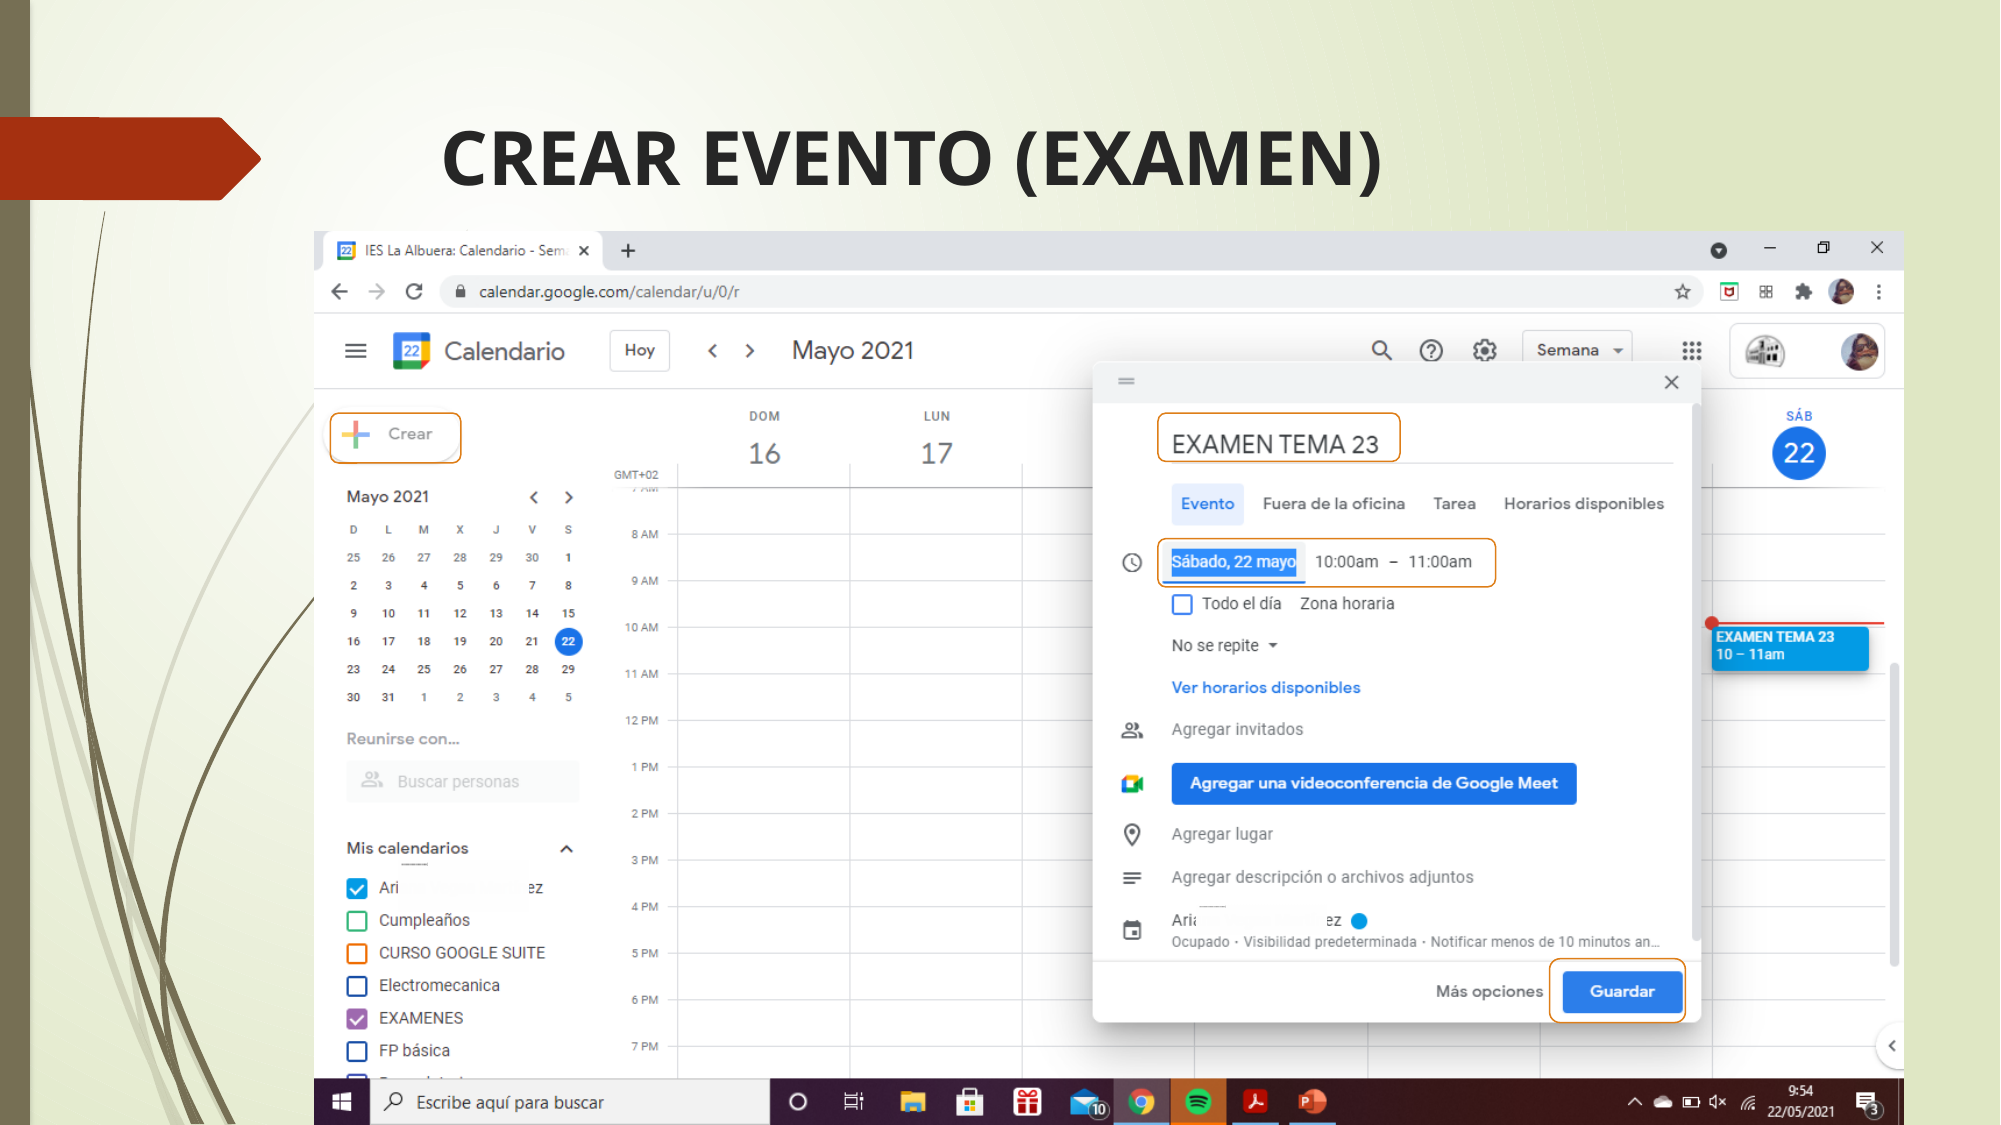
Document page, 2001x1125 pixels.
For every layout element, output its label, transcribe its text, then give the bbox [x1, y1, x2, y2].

picture [314, 231, 1905, 1125]
title CREAR EVENTO (EXAMEN) [425, 102, 2000, 232]
